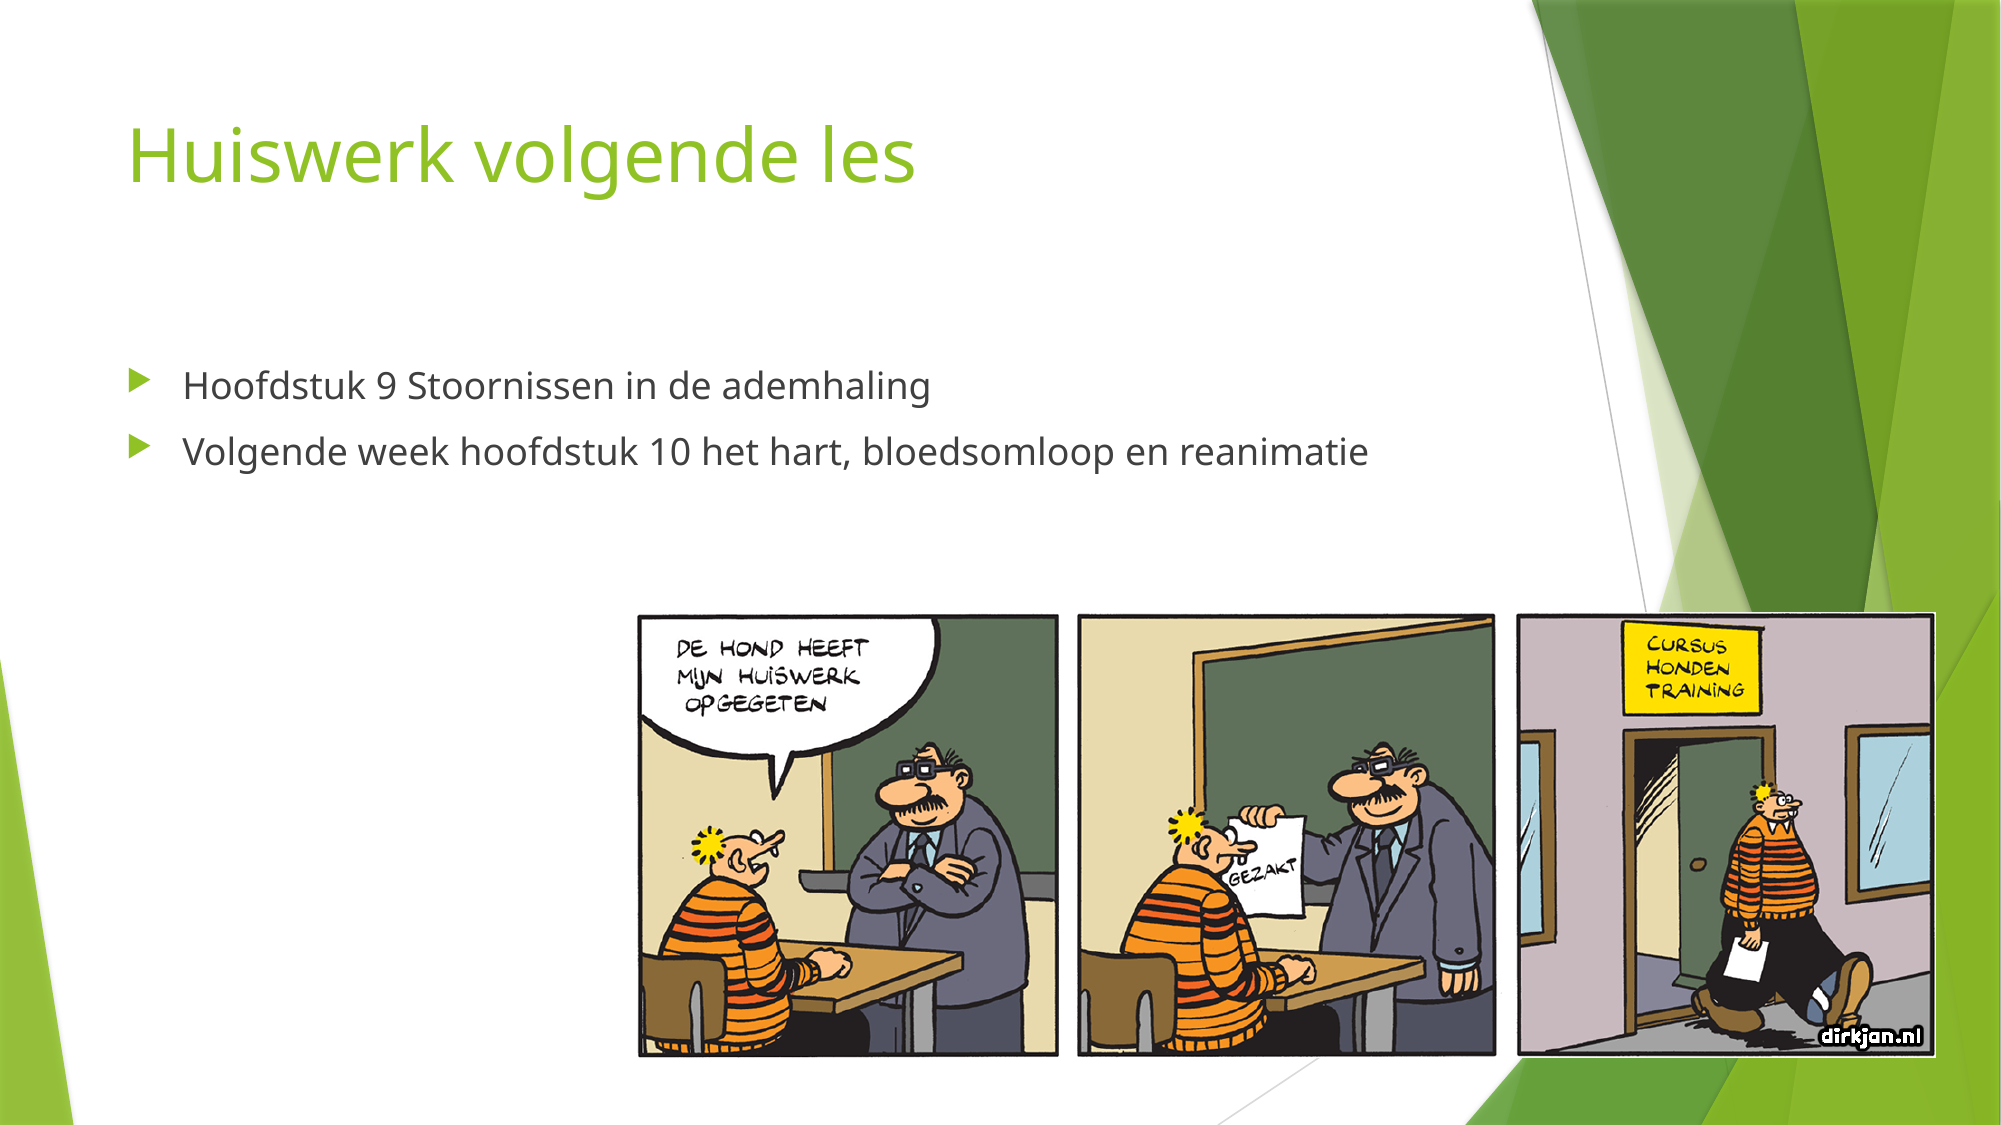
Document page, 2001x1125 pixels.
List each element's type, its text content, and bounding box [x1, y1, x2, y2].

picture [633, 612, 1937, 1059]
list Hoofdstuk 9 Stoornissen in de ademhaling Volgende week hoofdstuk 10 het hart, bloedsomloop en reanimatie [111, 354, 1522, 992]
title Huiswerk volgende les [111, 99, 1522, 317]
